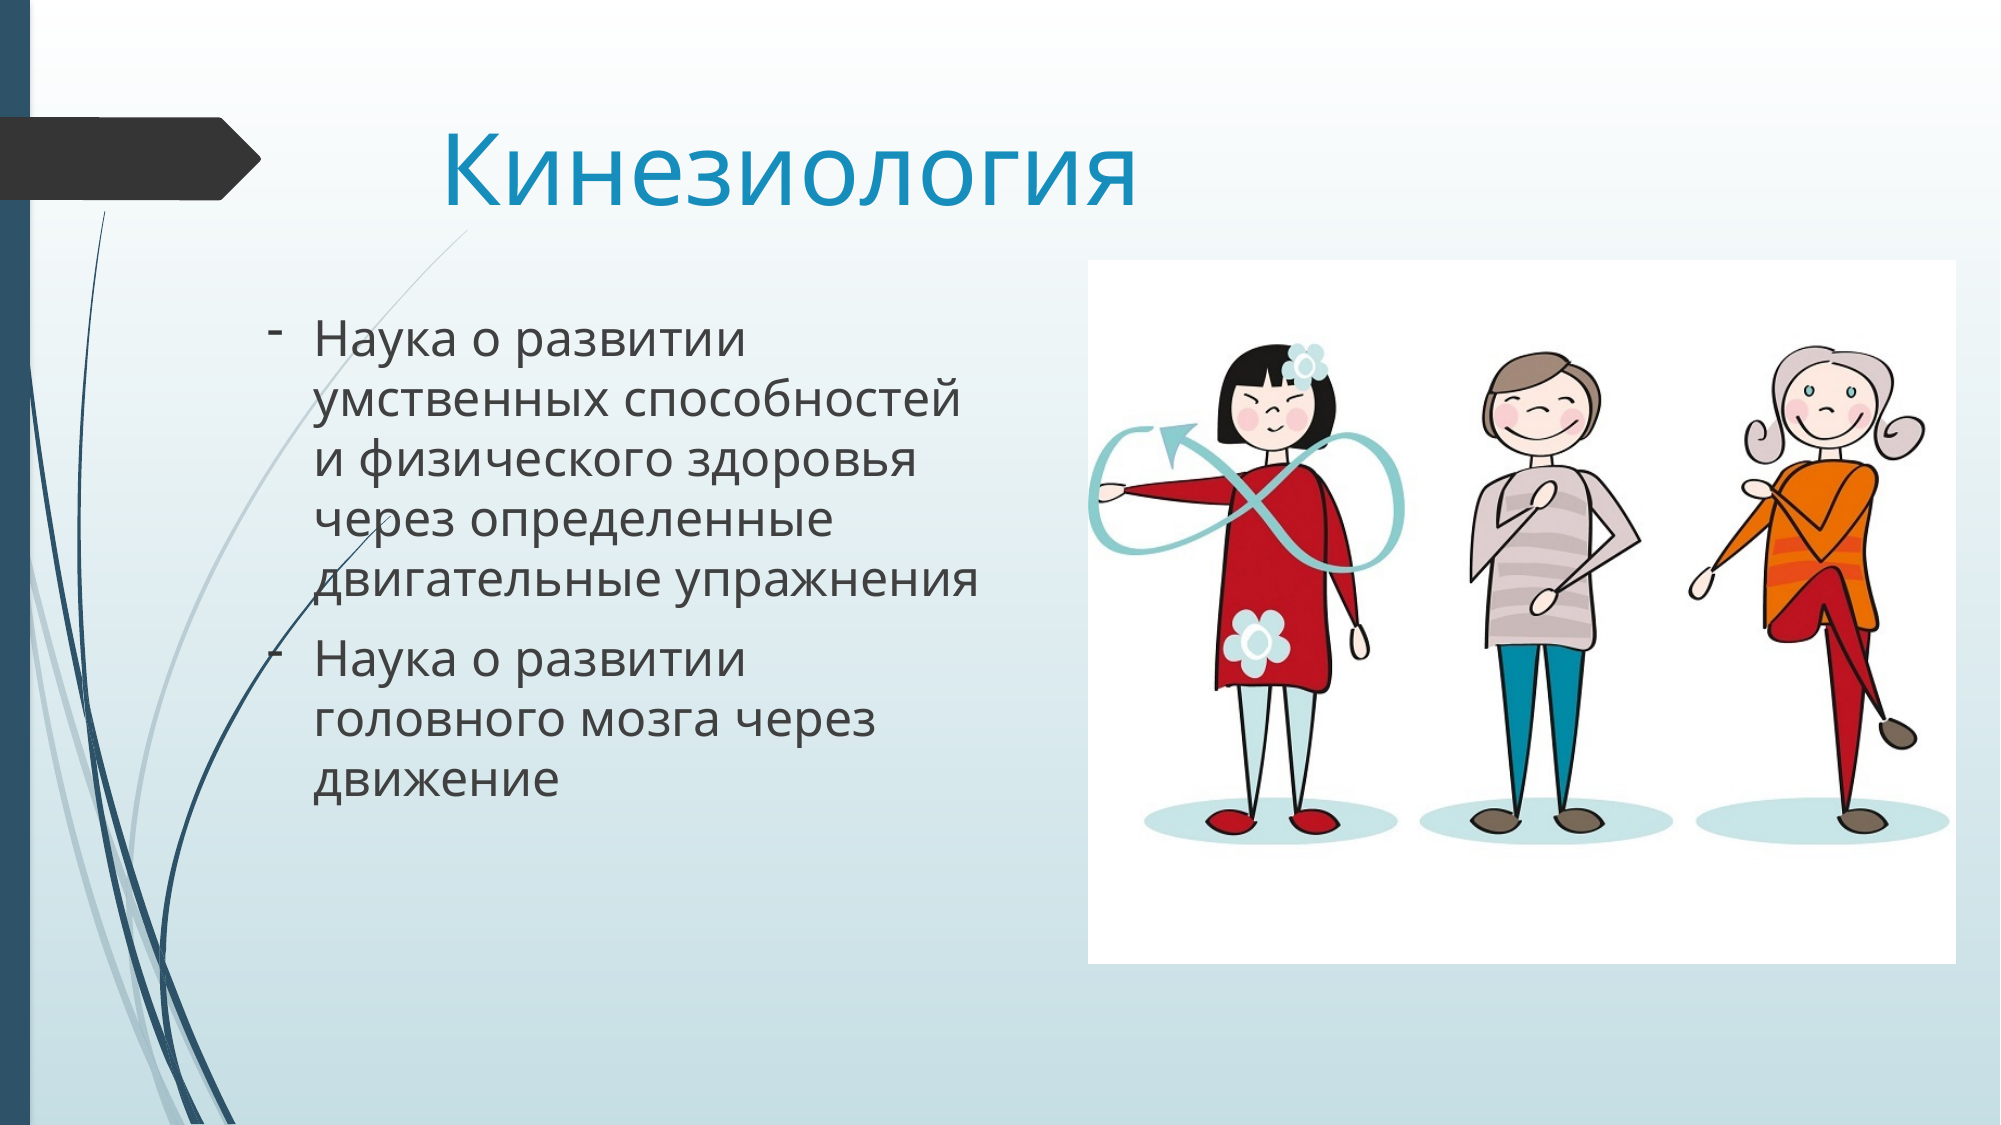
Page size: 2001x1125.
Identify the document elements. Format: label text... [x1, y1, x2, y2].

list Наука о развитии умственных способностей и физического здоровья через определенные двигательные упражнения Наука о развитии головного мозга через движение [251, 298, 1001, 613]
title Кинезиология [424, 73, 1776, 234]
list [1087, 260, 1956, 964]
